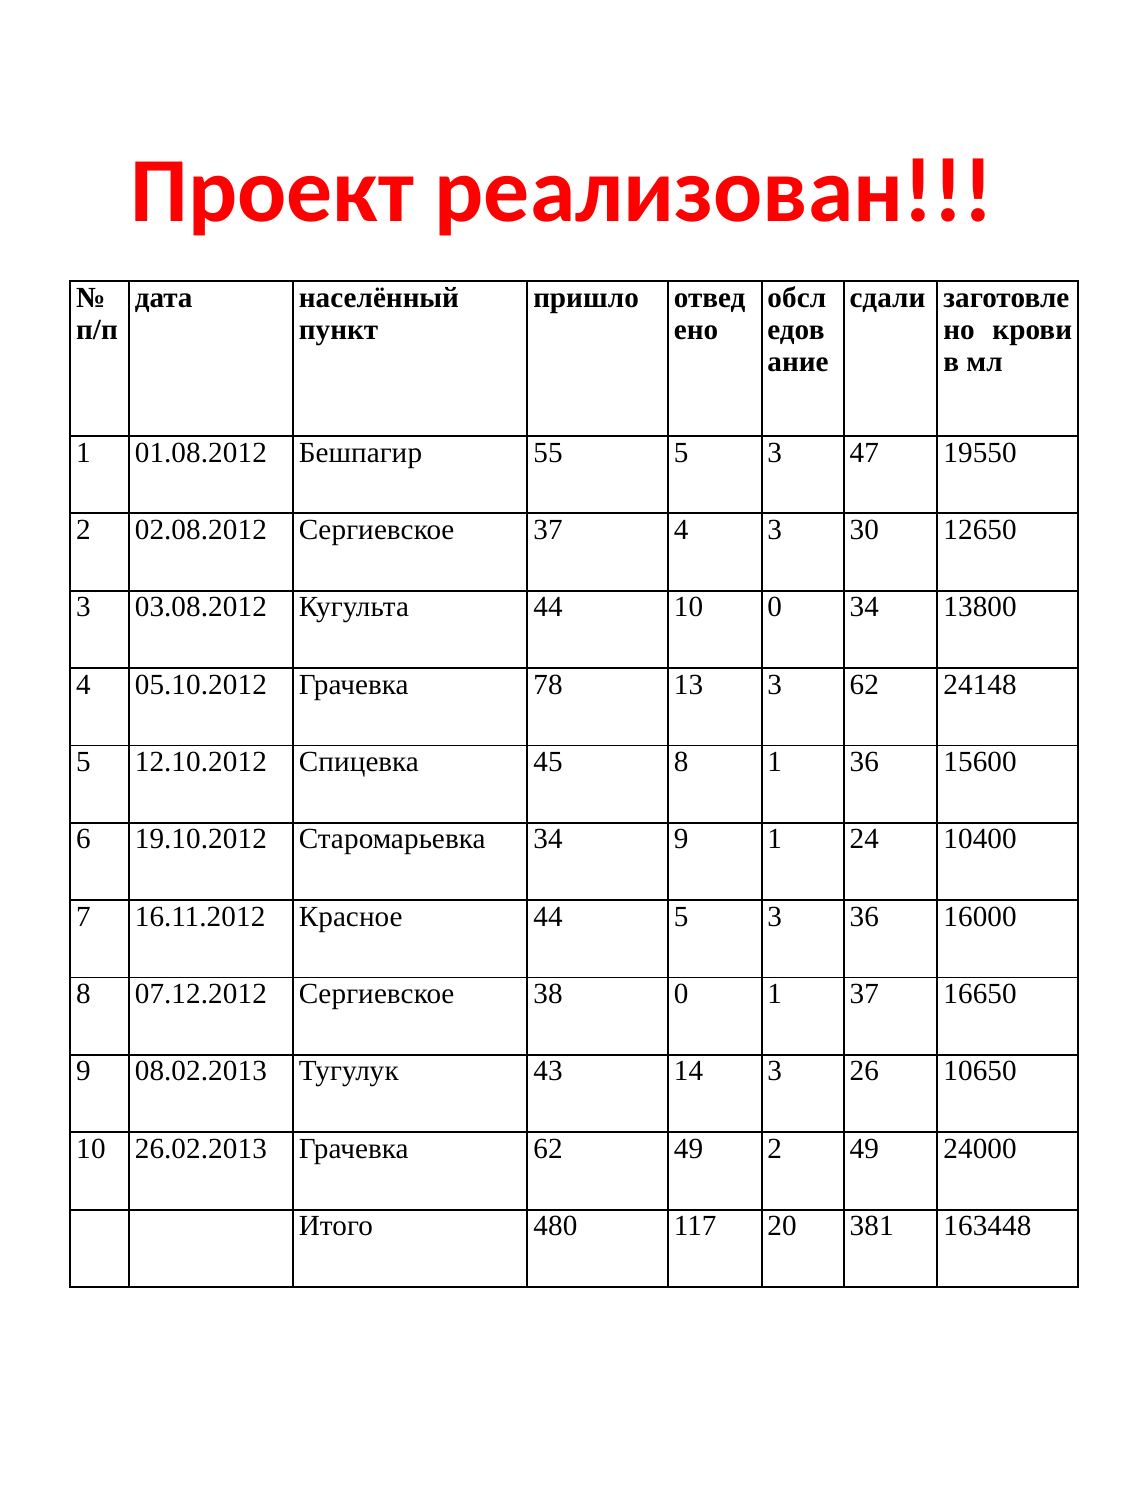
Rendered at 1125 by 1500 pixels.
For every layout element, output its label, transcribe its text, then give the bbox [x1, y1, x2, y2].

table_header дата [130, 282, 292, 435]
table_cell 3 [763, 514, 843, 590]
table_cell Старомарьевка [294, 824, 526, 899]
table_cell 3 [763, 901, 843, 977]
table_cell 10400 [938, 824, 1077, 899]
table_cell 9 [71, 1056, 128, 1131]
table_cell 24 [845, 824, 936, 899]
table_cell 381 [845, 1211, 936, 1286]
table_cell 26 [845, 1056, 936, 1131]
table_cell 30 [845, 514, 936, 590]
table_cell 1 [71, 437, 128, 512]
table_header № п/п [71, 282, 128, 435]
table_cell 62 [528, 1133, 667, 1209]
table_cell 02.08.2012 [130, 514, 292, 590]
table_cell 19550 [938, 437, 1077, 512]
table_cell Тугулук [294, 1056, 526, 1131]
table_cell Итого [294, 1211, 526, 1286]
table_cell 24148 [938, 669, 1077, 745]
table_cell [71, 1211, 128, 1286]
table_cell 480 [528, 1211, 667, 1286]
table_cell 3 [71, 592, 128, 667]
table_header населённый пункт [294, 282, 526, 435]
table_cell 12.10.2012 [130, 746, 292, 822]
table_cell 16.11.2012 [130, 901, 292, 977]
table_cell 163448 [938, 1211, 1077, 1286]
table_cell [130, 1211, 292, 1286]
table_cell 03.08.2012 [130, 592, 292, 667]
table_cell 4 [71, 669, 128, 745]
table_cell 37 [528, 514, 667, 590]
table_cell 36 [845, 901, 936, 977]
table_cell Сергиевское [294, 978, 526, 1054]
table_cell Грачевка [294, 1133, 526, 1209]
table_cell 34 [528, 824, 667, 899]
table_cell 1 [763, 746, 843, 822]
table_cell 5 [669, 437, 761, 512]
table_header обследование [763, 282, 843, 435]
table_cell 38 [528, 978, 667, 1054]
table_cell 3 [763, 437, 843, 512]
table_cell 15600 [938, 746, 1077, 822]
table_cell 36 [845, 746, 936, 822]
table_cell 5 [669, 901, 761, 977]
table_cell 19.10.2012 [130, 824, 292, 899]
table_cell Спицевка [294, 746, 526, 822]
table_header сдали [845, 282, 936, 435]
table_cell 44 [528, 901, 667, 977]
table_cell Бешпагир [294, 437, 526, 512]
table_cell 2 [763, 1133, 843, 1209]
table_cell 10650 [938, 1056, 1077, 1131]
table_cell 44 [528, 592, 667, 667]
table_cell 12650 [938, 514, 1077, 590]
table_header отведено [669, 282, 761, 435]
table_cell Красное [294, 901, 526, 977]
table_header пришло [528, 282, 667, 435]
table_cell 34 [845, 592, 936, 667]
table_cell 10 [669, 592, 761, 667]
table_cell 9 [669, 824, 761, 899]
table_cell 13800 [938, 592, 1077, 667]
table_cell 16000 [938, 901, 1077, 977]
table_cell 01.08.2012 [130, 437, 292, 512]
table_cell 08.02.2013 [130, 1056, 292, 1131]
table_cell 5 [71, 746, 128, 822]
table_cell 45 [528, 746, 667, 822]
table_cell 49 [845, 1133, 936, 1209]
table_cell 26.02.2013 [130, 1133, 292, 1209]
table_cell 07.12.2012 [130, 978, 292, 1054]
table_cell 78 [528, 669, 667, 745]
table_cell 1 [763, 824, 843, 899]
table_cell 37 [845, 978, 936, 1054]
table_cell 0 [669, 978, 761, 1054]
table_cell 3 [763, 1056, 843, 1131]
table_cell 3 [763, 669, 843, 745]
table_cell 14 [669, 1056, 761, 1131]
table_cell 10 [71, 1133, 128, 1209]
title Проект реализован!!! [56, 60, 1069, 311]
table_cell 2 [71, 514, 128, 590]
table_cell 43 [528, 1056, 667, 1131]
table_cell 0 [763, 592, 843, 667]
table_cell 20 [763, 1211, 843, 1286]
table_cell 7 [71, 901, 128, 977]
table_cell 117 [669, 1211, 761, 1286]
table_cell Кугульта [294, 592, 526, 667]
table_cell 6 [71, 824, 128, 899]
table_cell 55 [528, 437, 667, 512]
table_cell 8 [669, 746, 761, 822]
table_cell 47 [845, 437, 936, 512]
table_cell 8 [71, 978, 128, 1054]
table_cell Грачевка [294, 669, 526, 745]
table_cell 62 [845, 669, 936, 745]
table_cell 49 [669, 1133, 761, 1209]
table_cell Сергиевское [294, 514, 526, 590]
table_cell 13 [669, 669, 761, 745]
table_cell 16650 [938, 978, 1077, 1054]
table_cell 1 [763, 978, 843, 1054]
table_cell 4 [669, 514, 761, 590]
table_header заготовлено крови в мл [938, 282, 1077, 435]
table_cell 05.10.2012 [130, 669, 292, 745]
table_cell 24000 [938, 1133, 1077, 1209]
